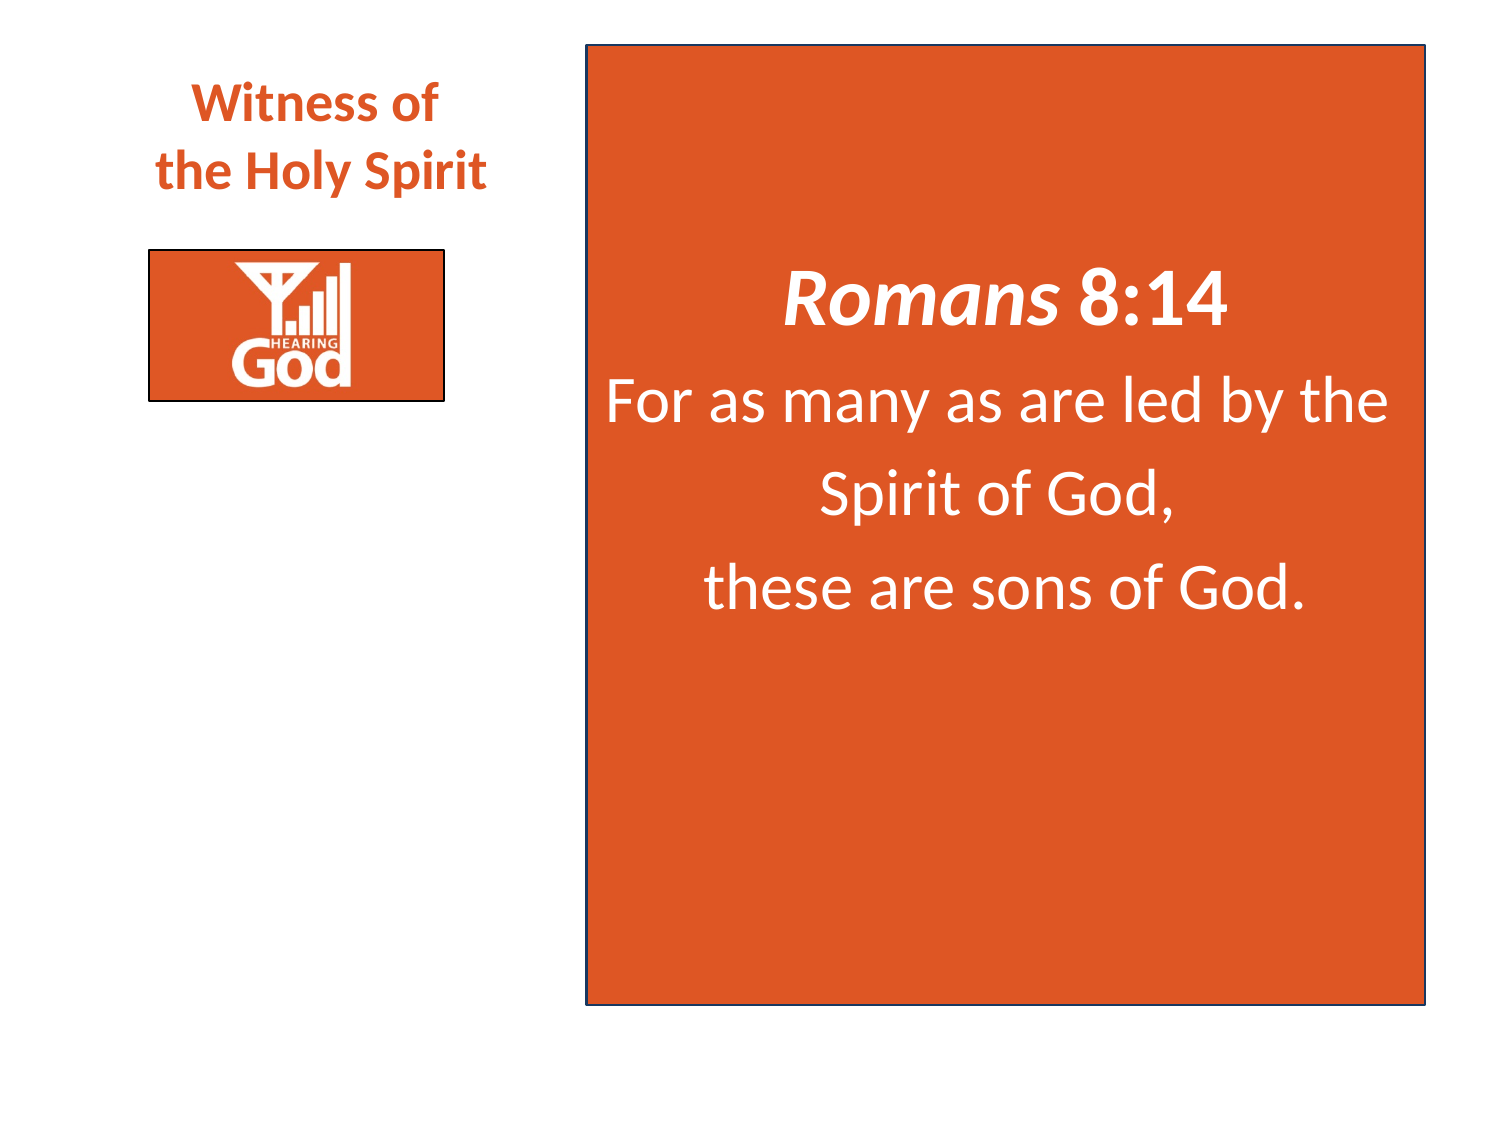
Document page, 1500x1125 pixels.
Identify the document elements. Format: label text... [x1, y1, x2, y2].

title Witness of the Holy Spirit [75, 44, 569, 236]
picture [149, 250, 443, 400]
list Romans 8:14 For as many as are led by the Spirit of God, these are sons of God. [586, 44, 1425, 1005]
